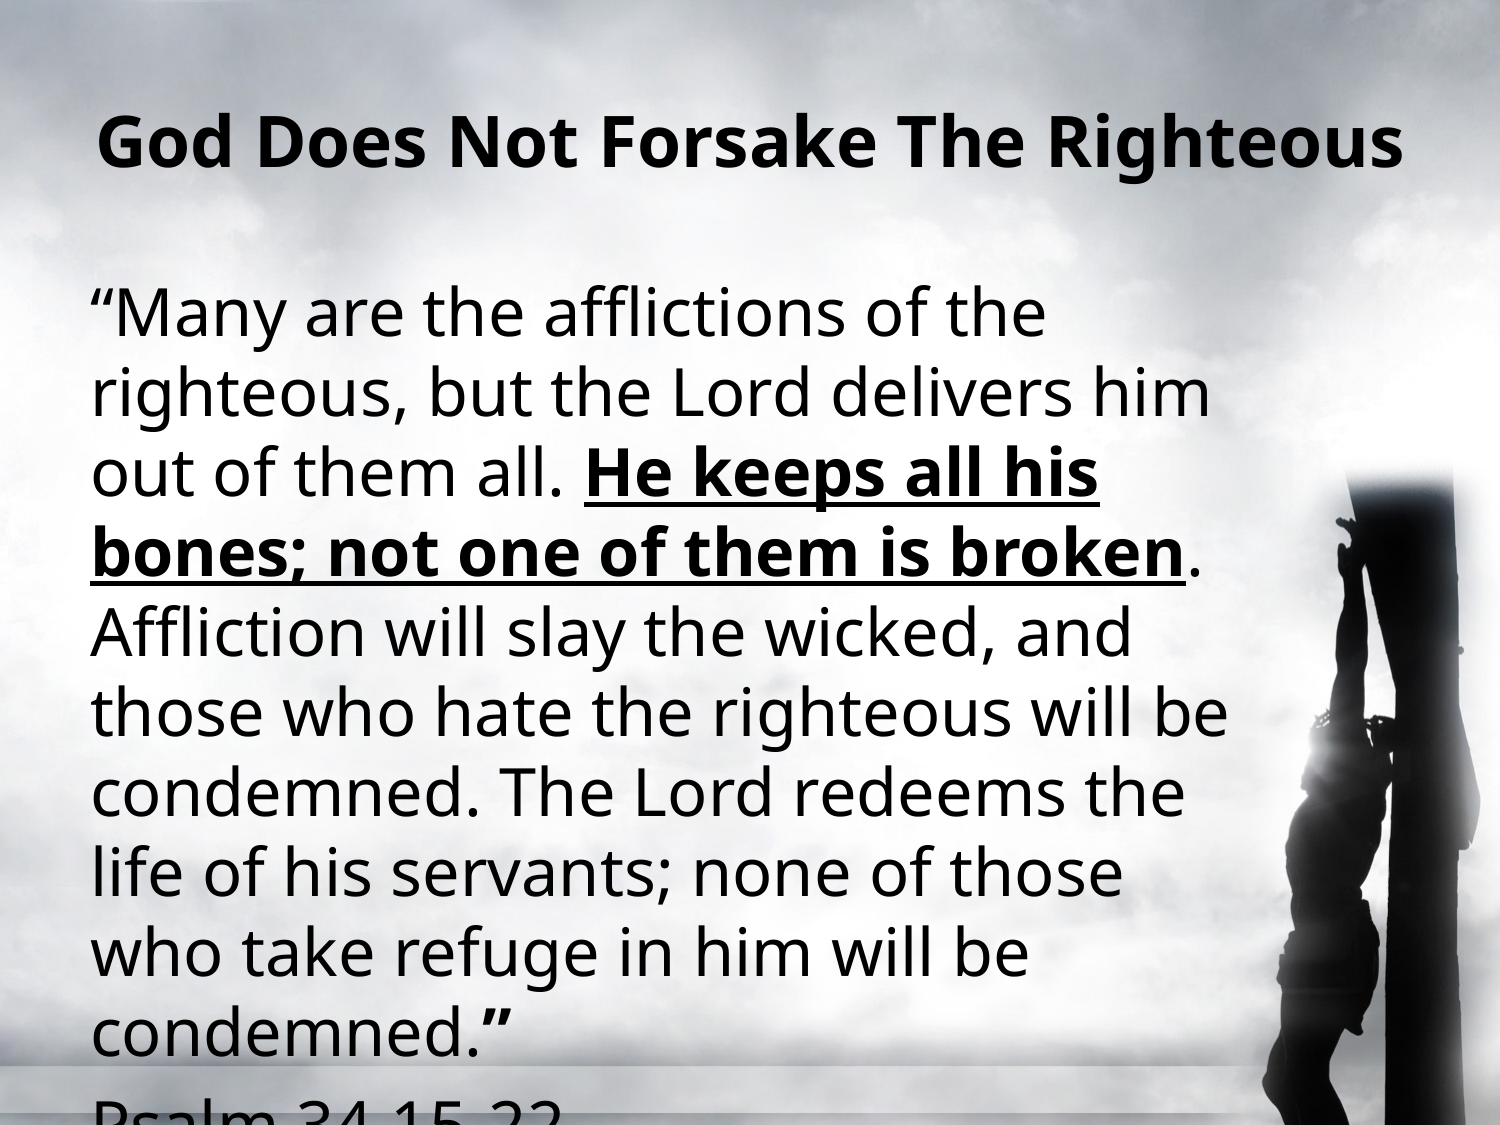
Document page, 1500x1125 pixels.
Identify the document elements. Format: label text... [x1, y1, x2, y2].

title God Does Not Forsake The Righteous [75, 45, 1425, 233]
list “Many are the afflictions of the righteous, but the Lord delivers him out of them all. He keeps all his bones; not one of them is broken. Affliction will slay the wicked, and those who hate the righteous will be condemned. The Lord redeems the life of his servants; none of those who take refuge in him will be condemned.” Psalm 34.15-22 [75, 262, 1281, 1062]
picture [0, 0, 1500, 1125]
